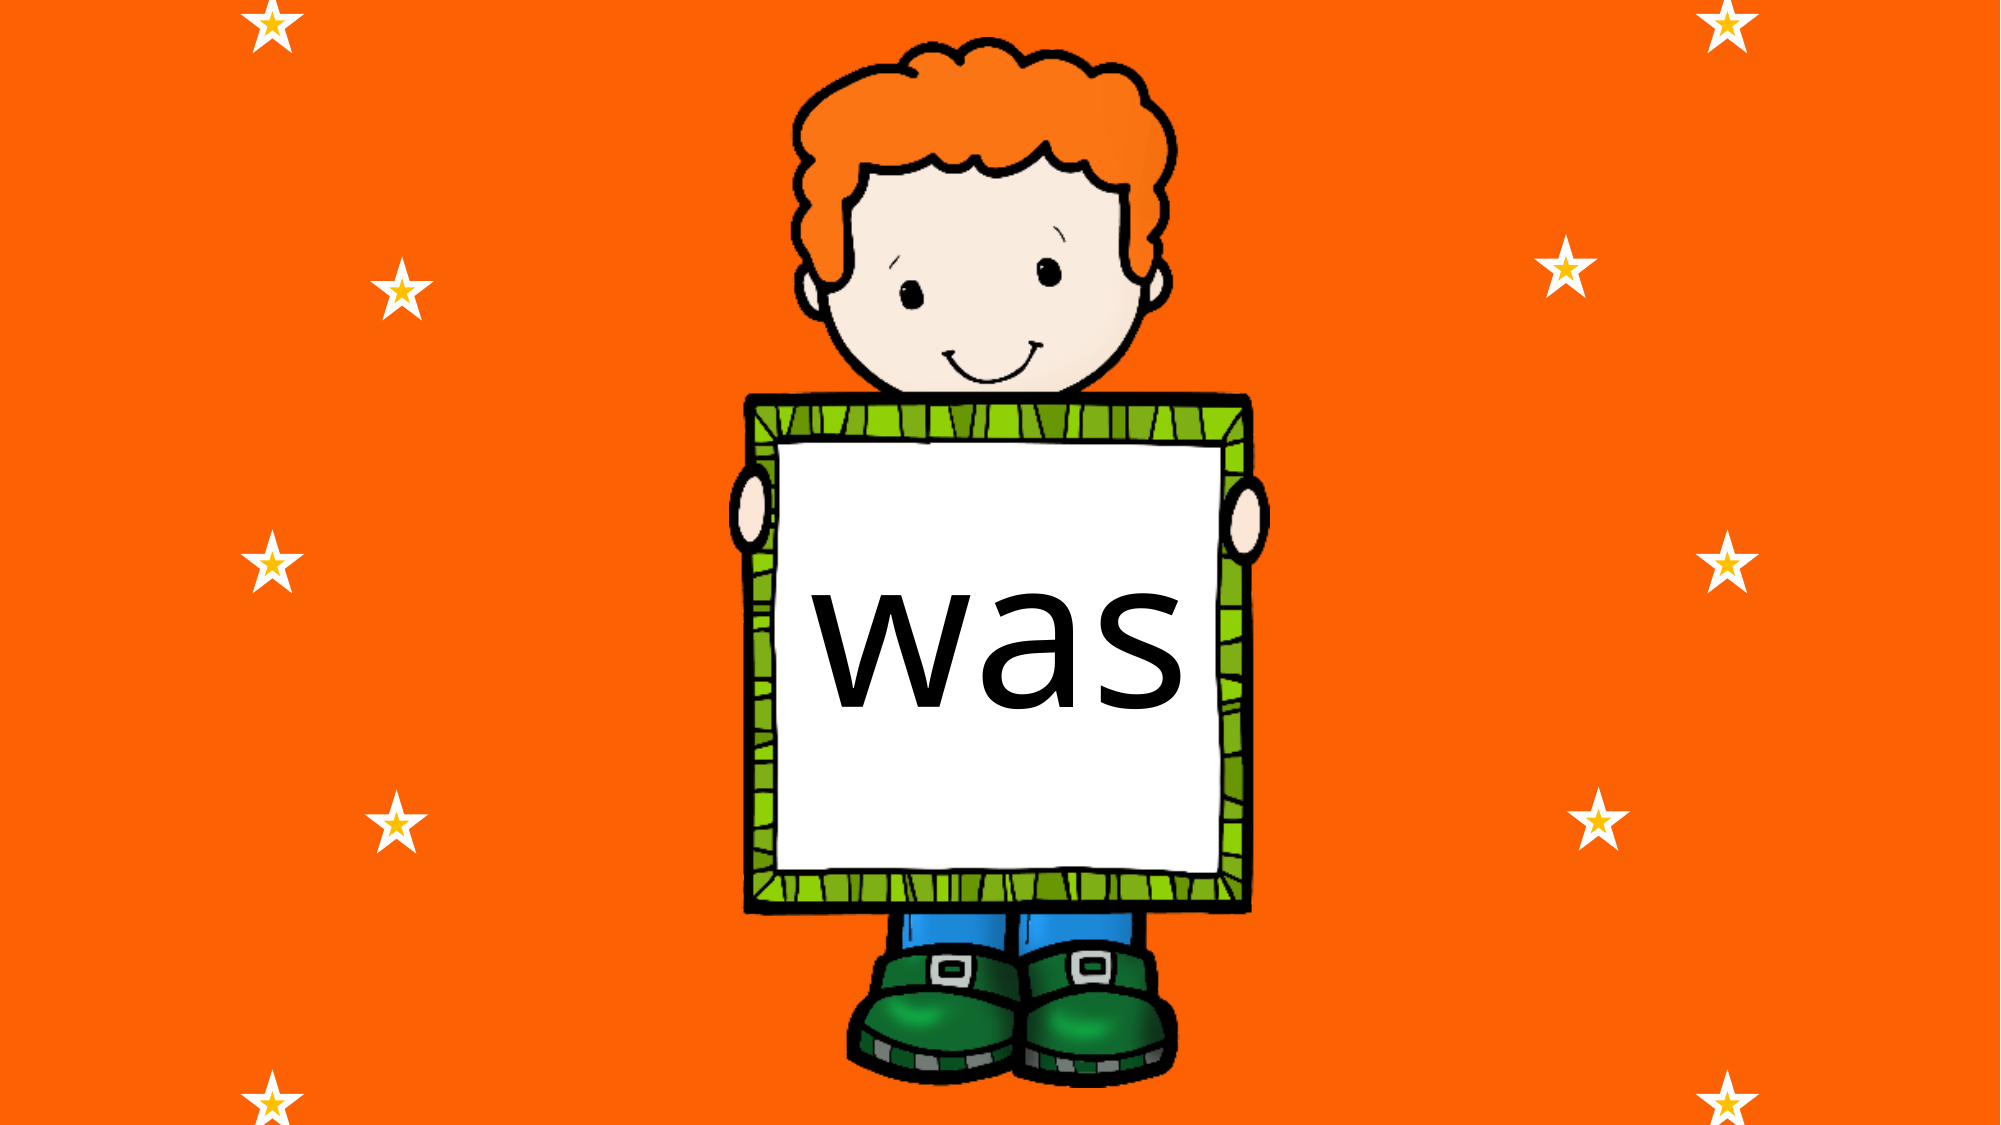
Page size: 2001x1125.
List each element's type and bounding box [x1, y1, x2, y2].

text_box [249, 0, 1750, 1125]
